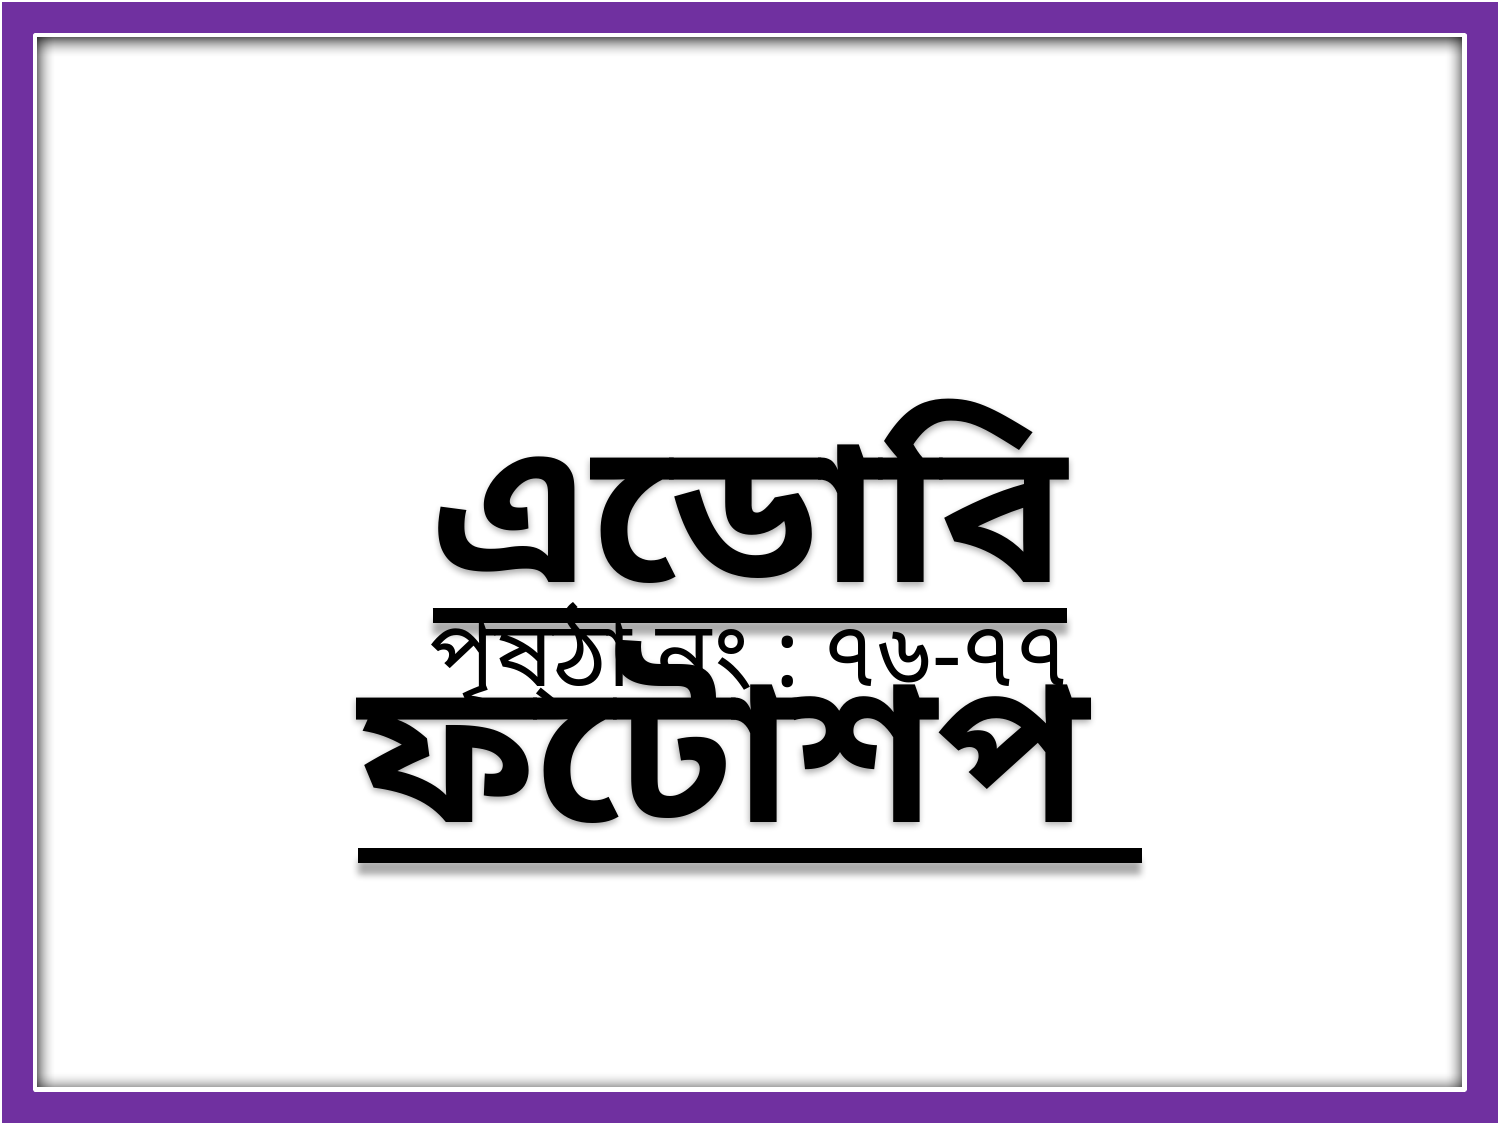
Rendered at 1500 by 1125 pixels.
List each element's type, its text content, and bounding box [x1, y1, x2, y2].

text_box এডোবি ফটোশপ [206, 374, 1294, 600]
text_box পৃষ্ঠা নং : ৭৬-৭৭ [414, 587, 1085, 713]
